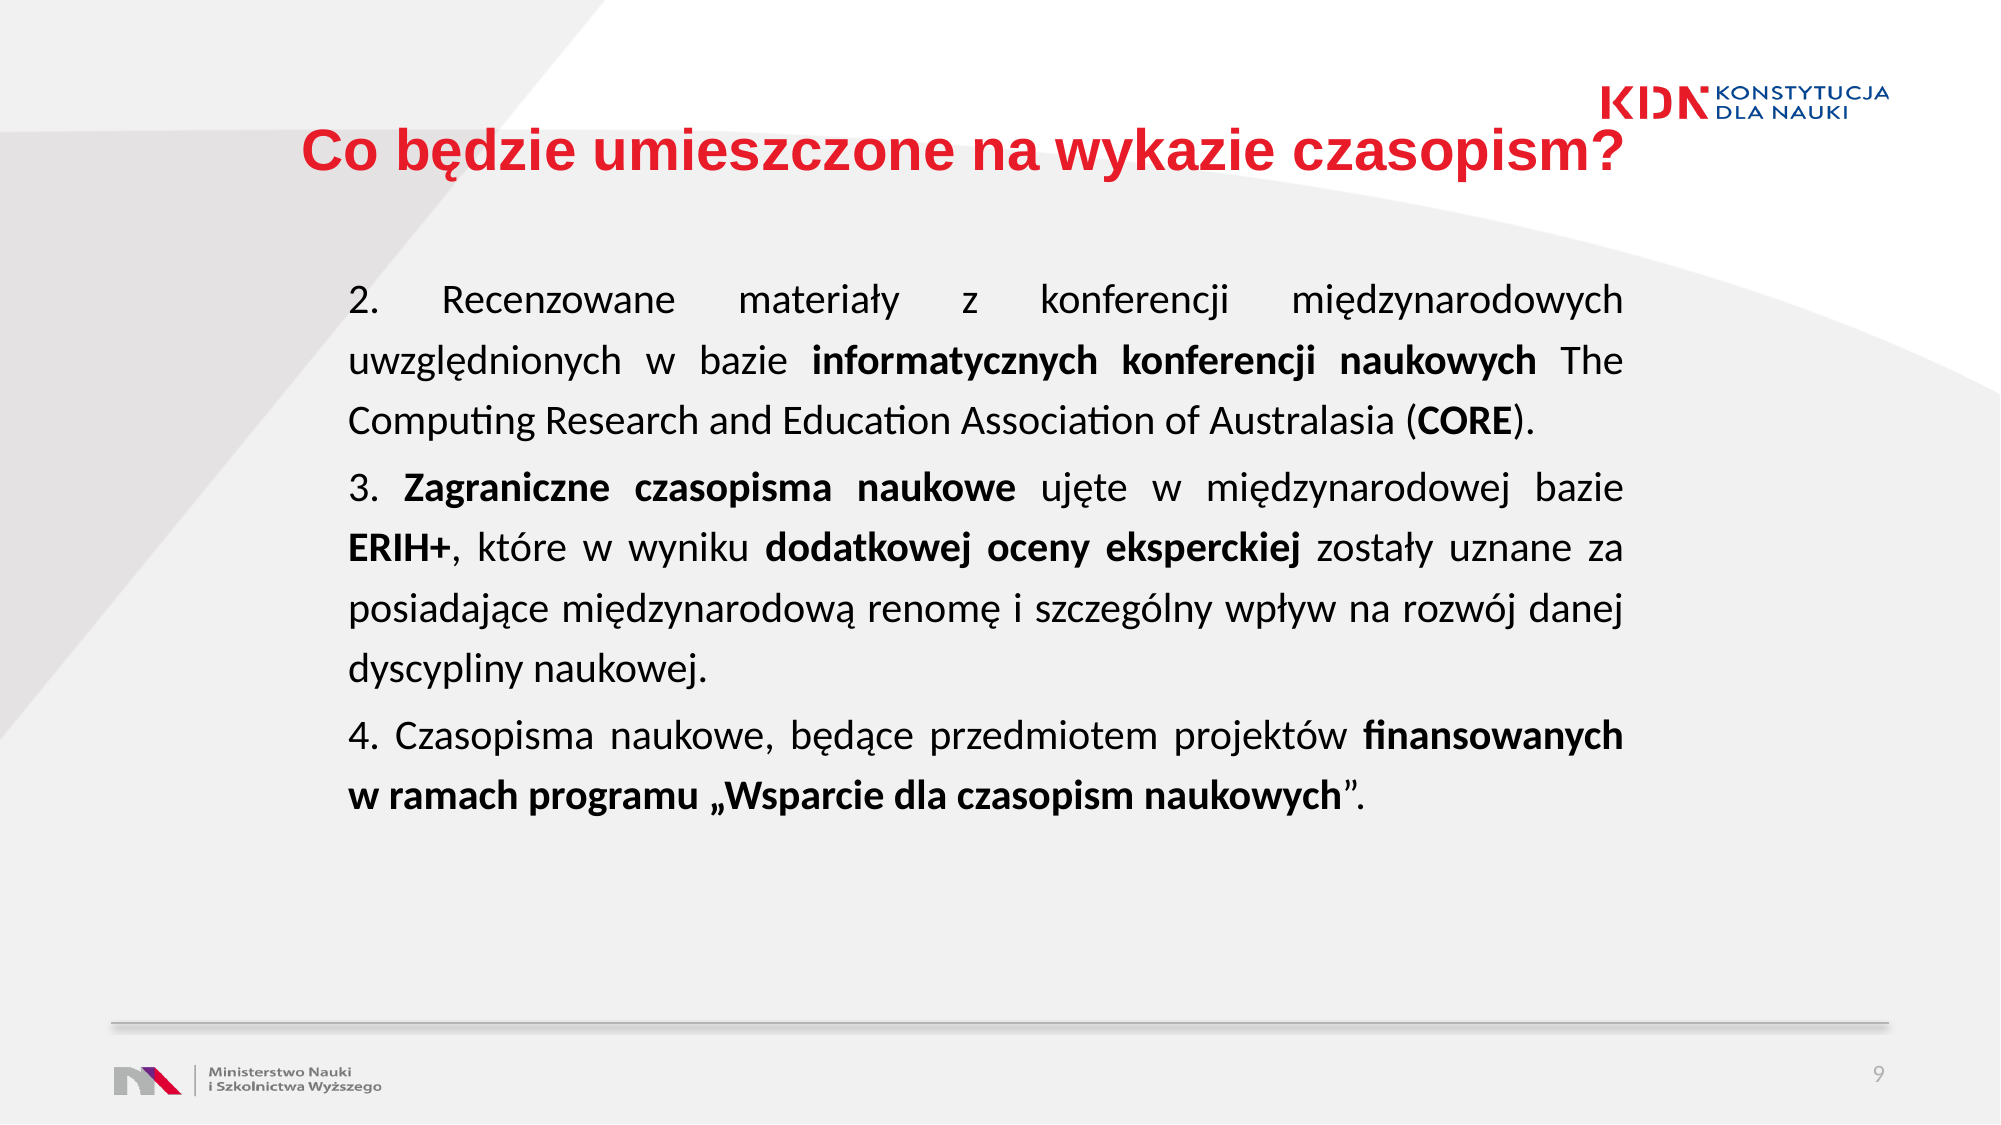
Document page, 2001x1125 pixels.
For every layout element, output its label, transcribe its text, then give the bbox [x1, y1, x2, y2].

picture [0, 0, 2001, 1125]
list 2. Recenzowane materiały z konferencji międzynarodowych uwzględnionych w bazie informatycznych konferencji naukowych The Computing Research and Education Association of Australasia (CORE). 3. Zagraniczne czasopisma naukowe ujęte w międzynarodowej bazie ERIH+, które w wyniku dodatkowej oceny eksperckiej zostały uznane za posiadające międzynarodową renomę i szczególny wpływ na rozwój danej dyscypliny naukowej. 4. Czasopisma naukowe, będące przedmiotem projektów finansowanych w ramach programu „Wsparcie dla czasopism naukowych”. [333, 253, 1639, 956]
slide_number 9 [1433, 1042, 1900, 1103]
title Co będzie umieszczone na wykazie czasopism? [274, 0, 1671, 191]
